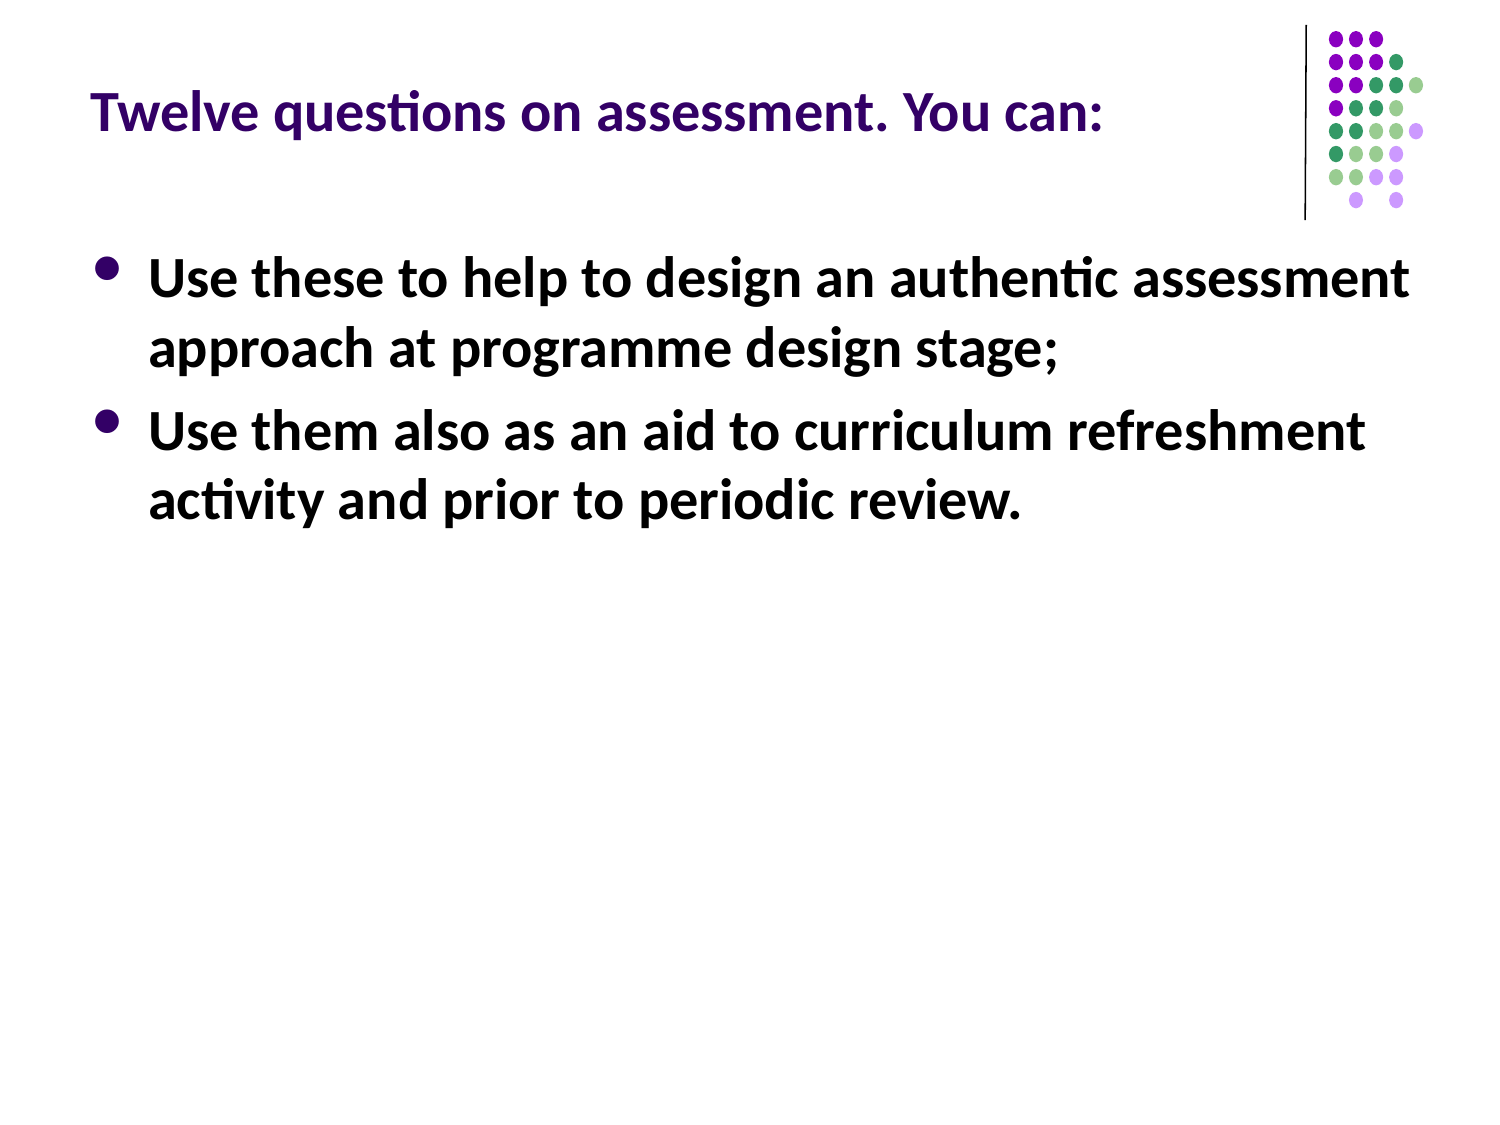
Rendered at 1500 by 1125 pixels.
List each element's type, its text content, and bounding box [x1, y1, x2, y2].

title Twelve questions on assessment. You can: [74, 19, 1313, 197]
list Use these to help to design an authentic assessment approach at programme design stage; Use them also as an aid to curriculum refreshment activity and prior to periodic review. [76, 231, 1428, 1018]
